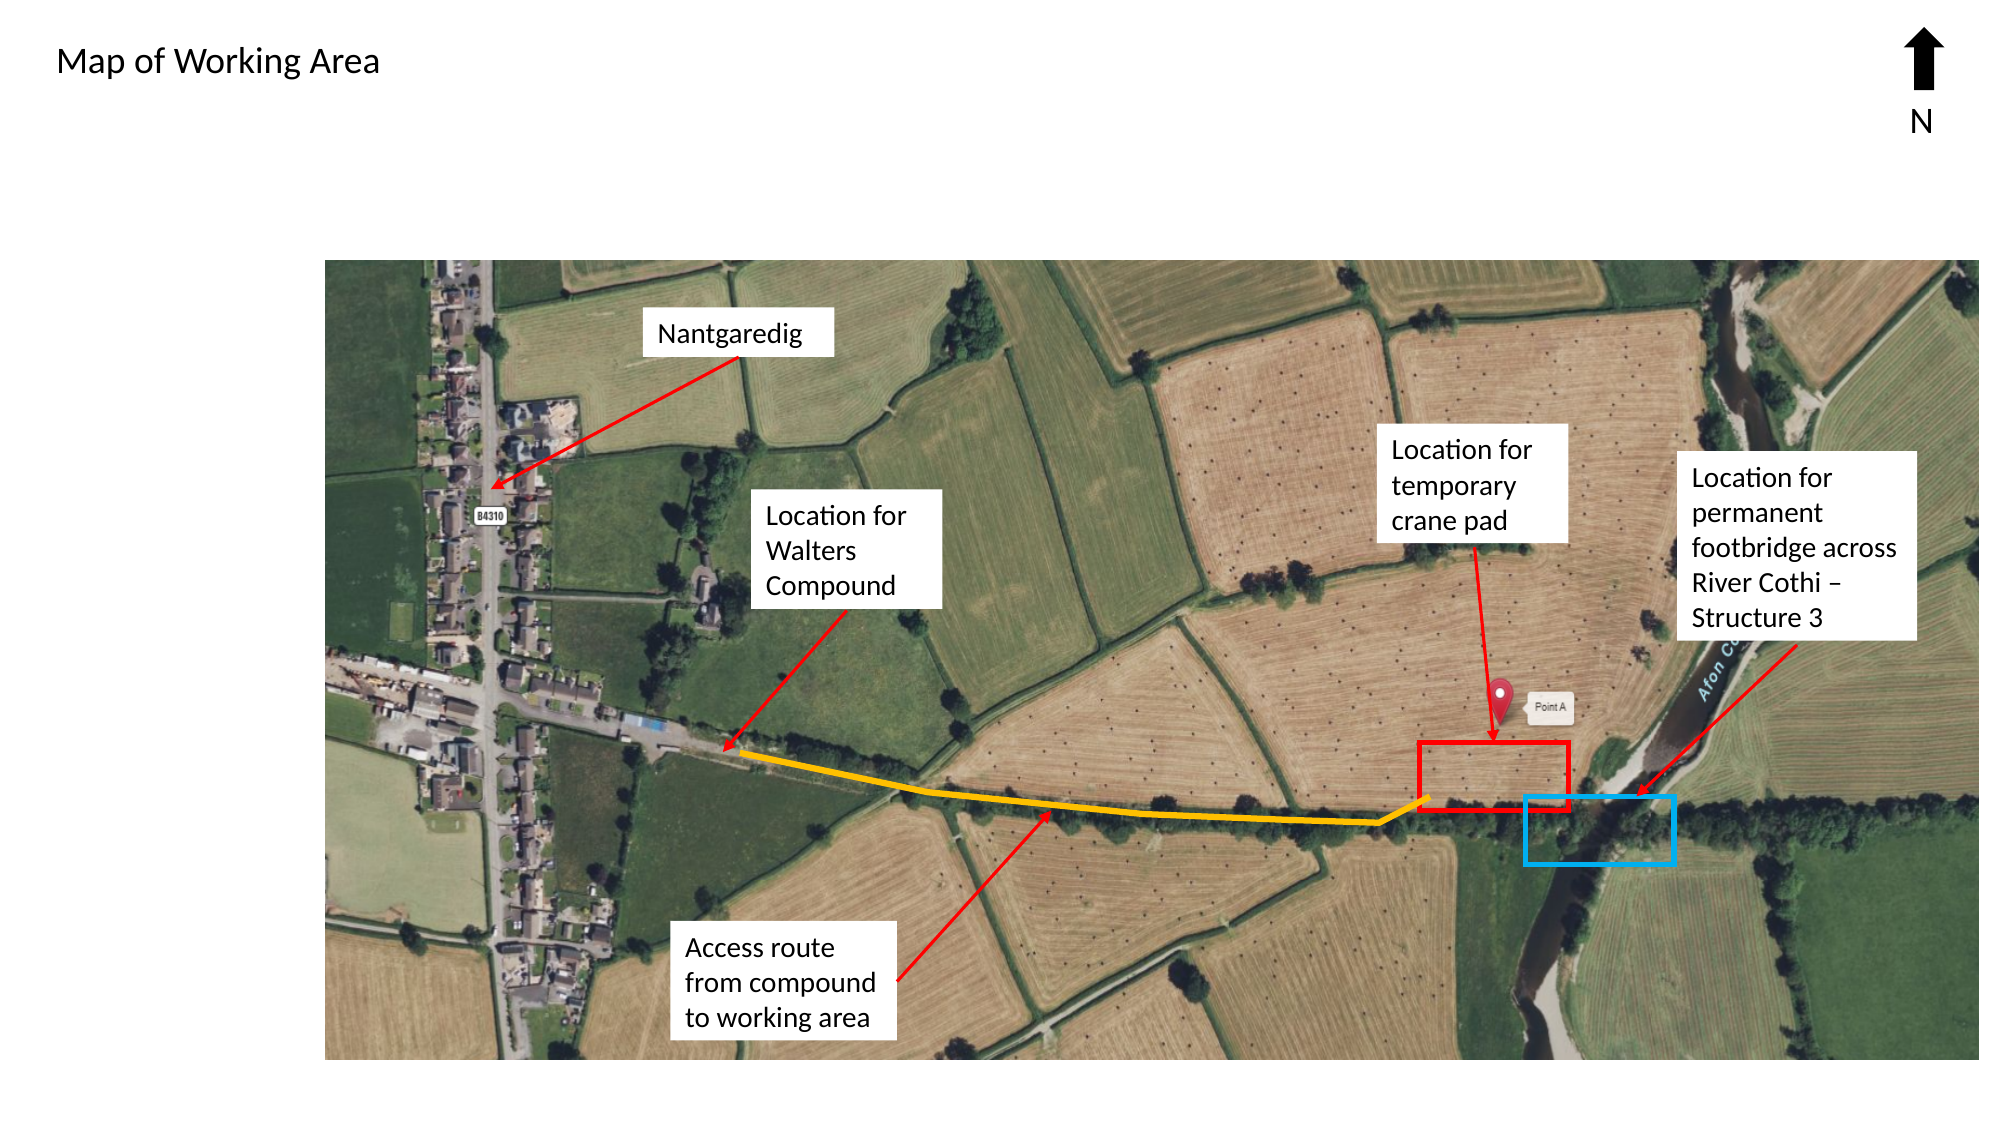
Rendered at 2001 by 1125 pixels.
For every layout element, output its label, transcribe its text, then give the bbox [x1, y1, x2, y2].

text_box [1474, 547, 1495, 743]
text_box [722, 610, 847, 753]
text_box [1636, 644, 1798, 797]
text_box [1903, 26, 1945, 88]
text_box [896, 810, 1052, 982]
text_box Map of Working Area [41, 28, 464, 89]
picture [325, 260, 1979, 1060]
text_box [490, 357, 739, 490]
text_box N [1894, 88, 1954, 149]
